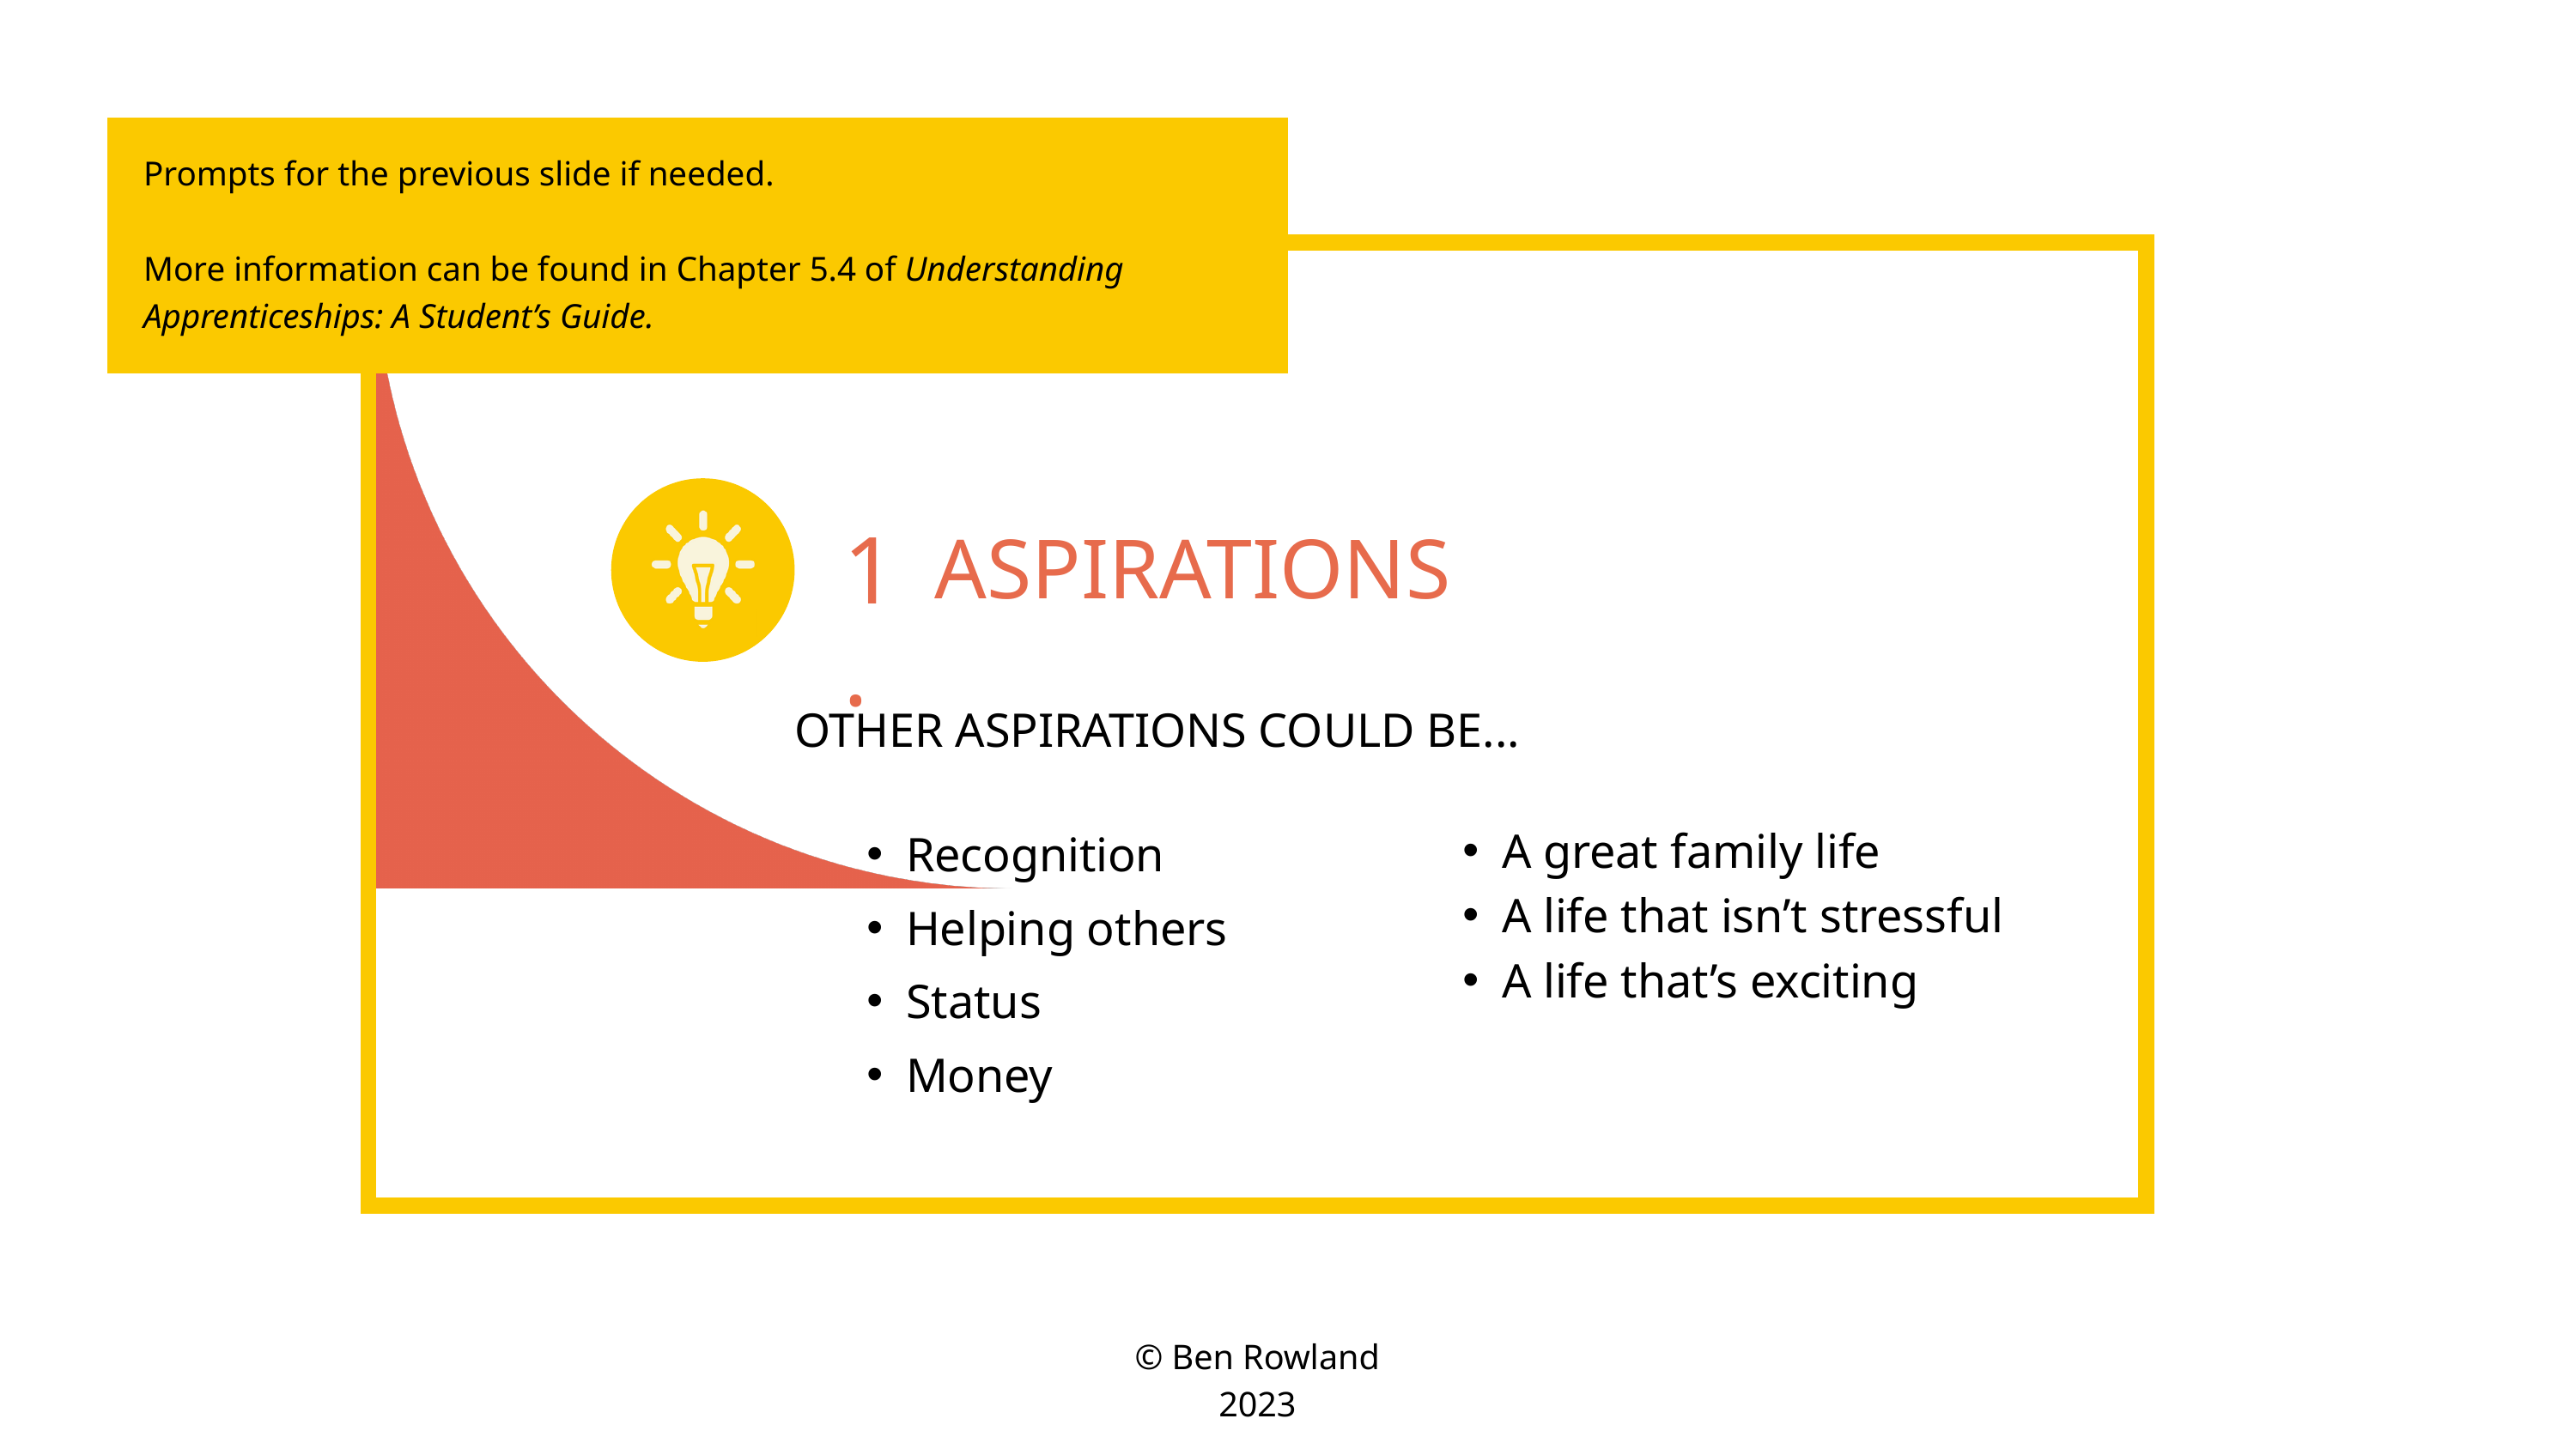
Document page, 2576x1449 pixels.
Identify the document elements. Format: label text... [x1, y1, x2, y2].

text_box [368, 242, 2148, 1206]
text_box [107, 117, 1289, 374]
text_box © Ben Rowland 2023 [1096, 1328, 1419, 1424]
